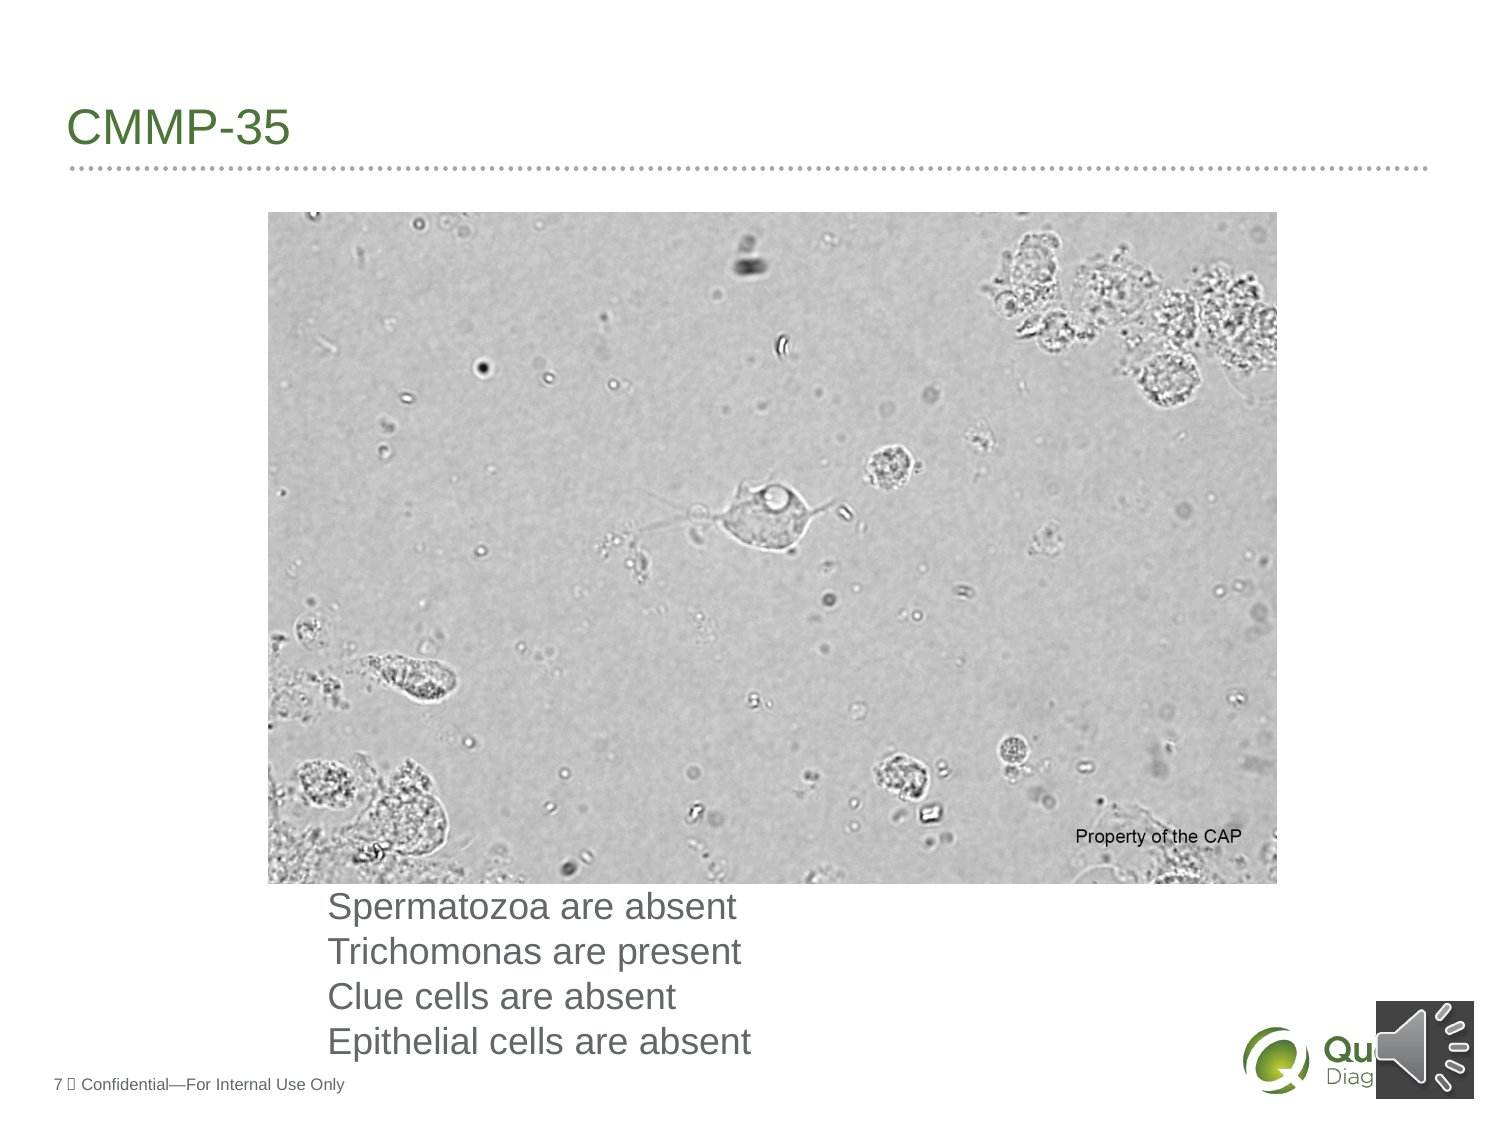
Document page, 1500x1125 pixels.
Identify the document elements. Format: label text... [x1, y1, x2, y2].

picture [1243, 999, 1476, 1101]
title CMMP-35 [50, 19, 1438, 164]
picture [268, 212, 1277, 885]
text_box Spermatozoa are absent Trichomonas are present Clue cells are absent Epithelial cells are absent [312, 893, 1233, 1070]
